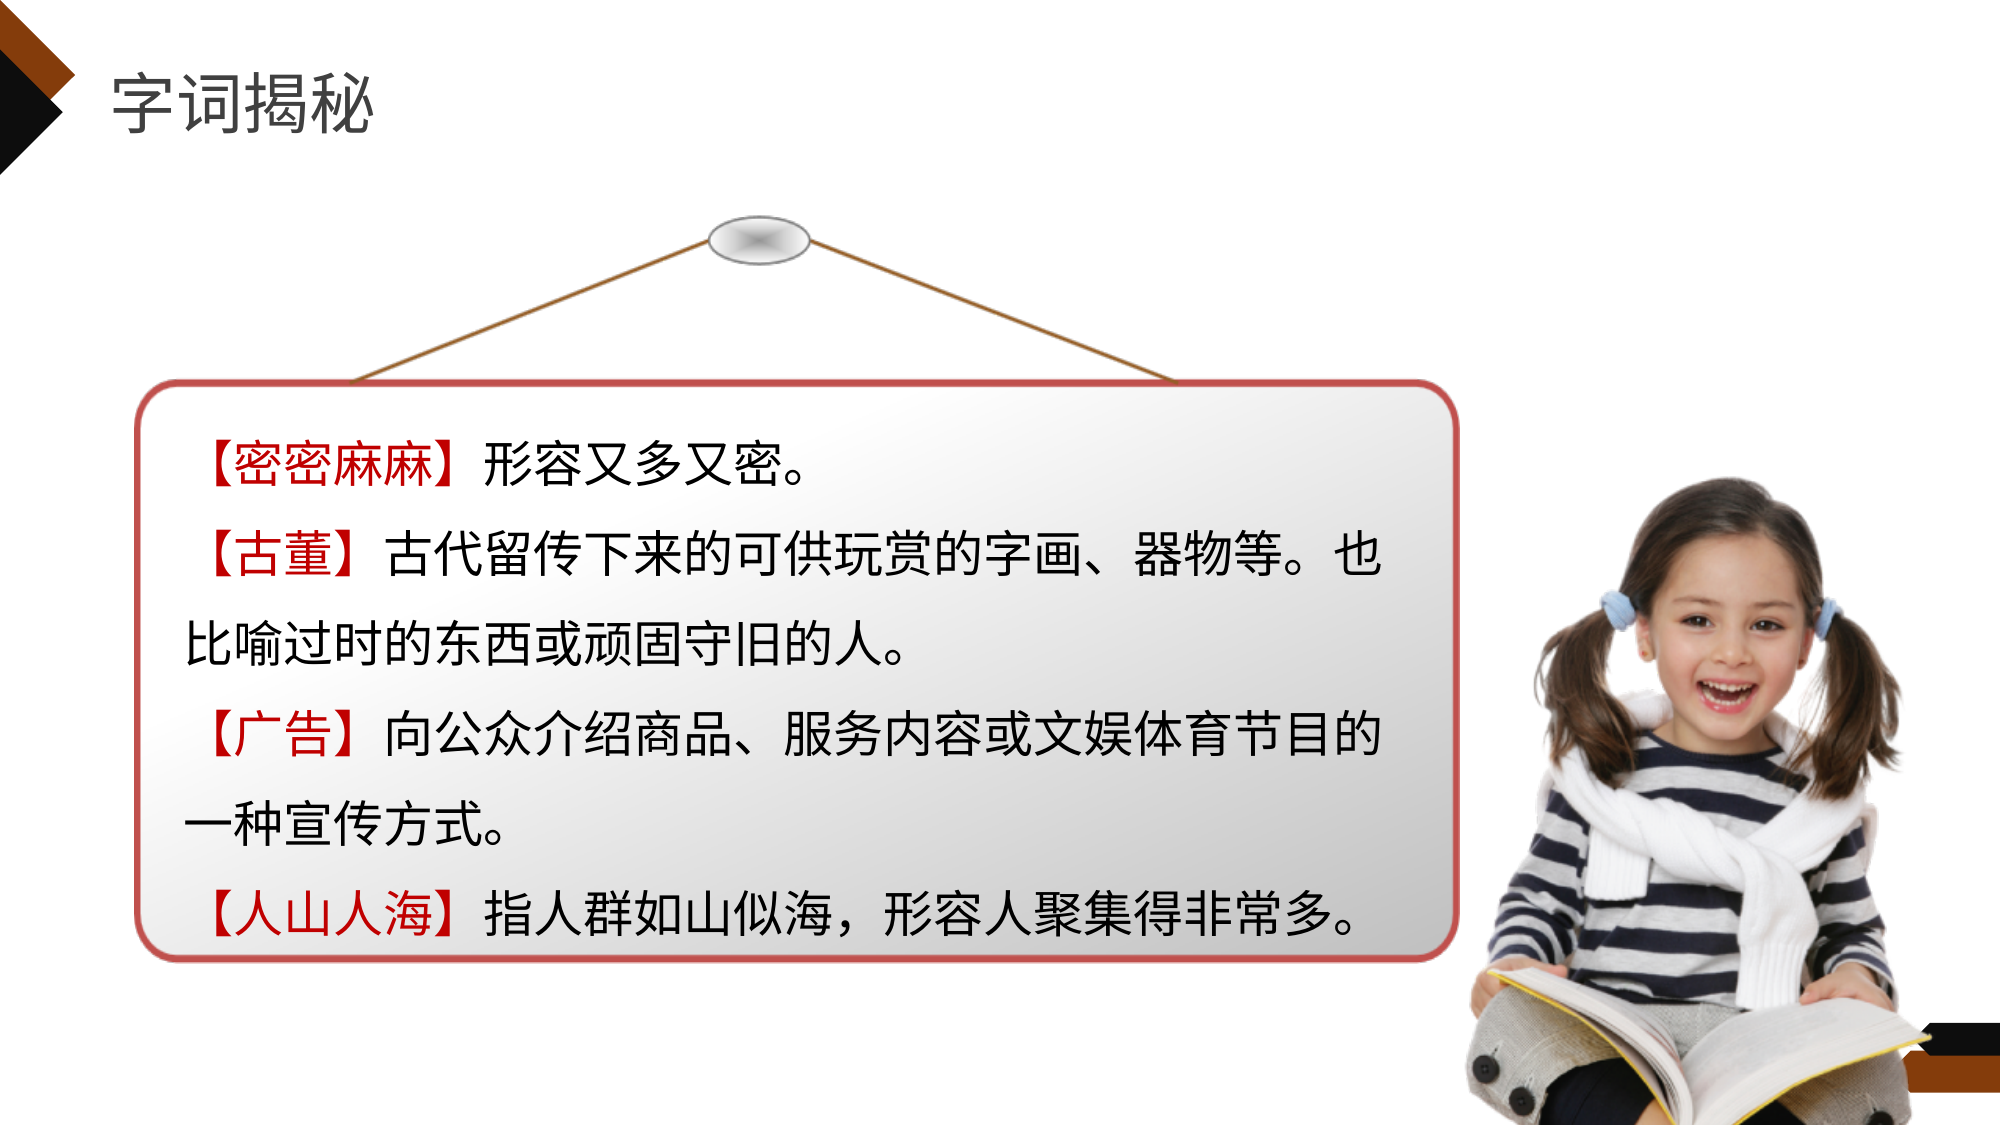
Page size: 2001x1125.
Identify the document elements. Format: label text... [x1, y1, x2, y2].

text_box 字词揭秘 [94, 54, 772, 150]
picture [134, 213, 1943, 1125]
